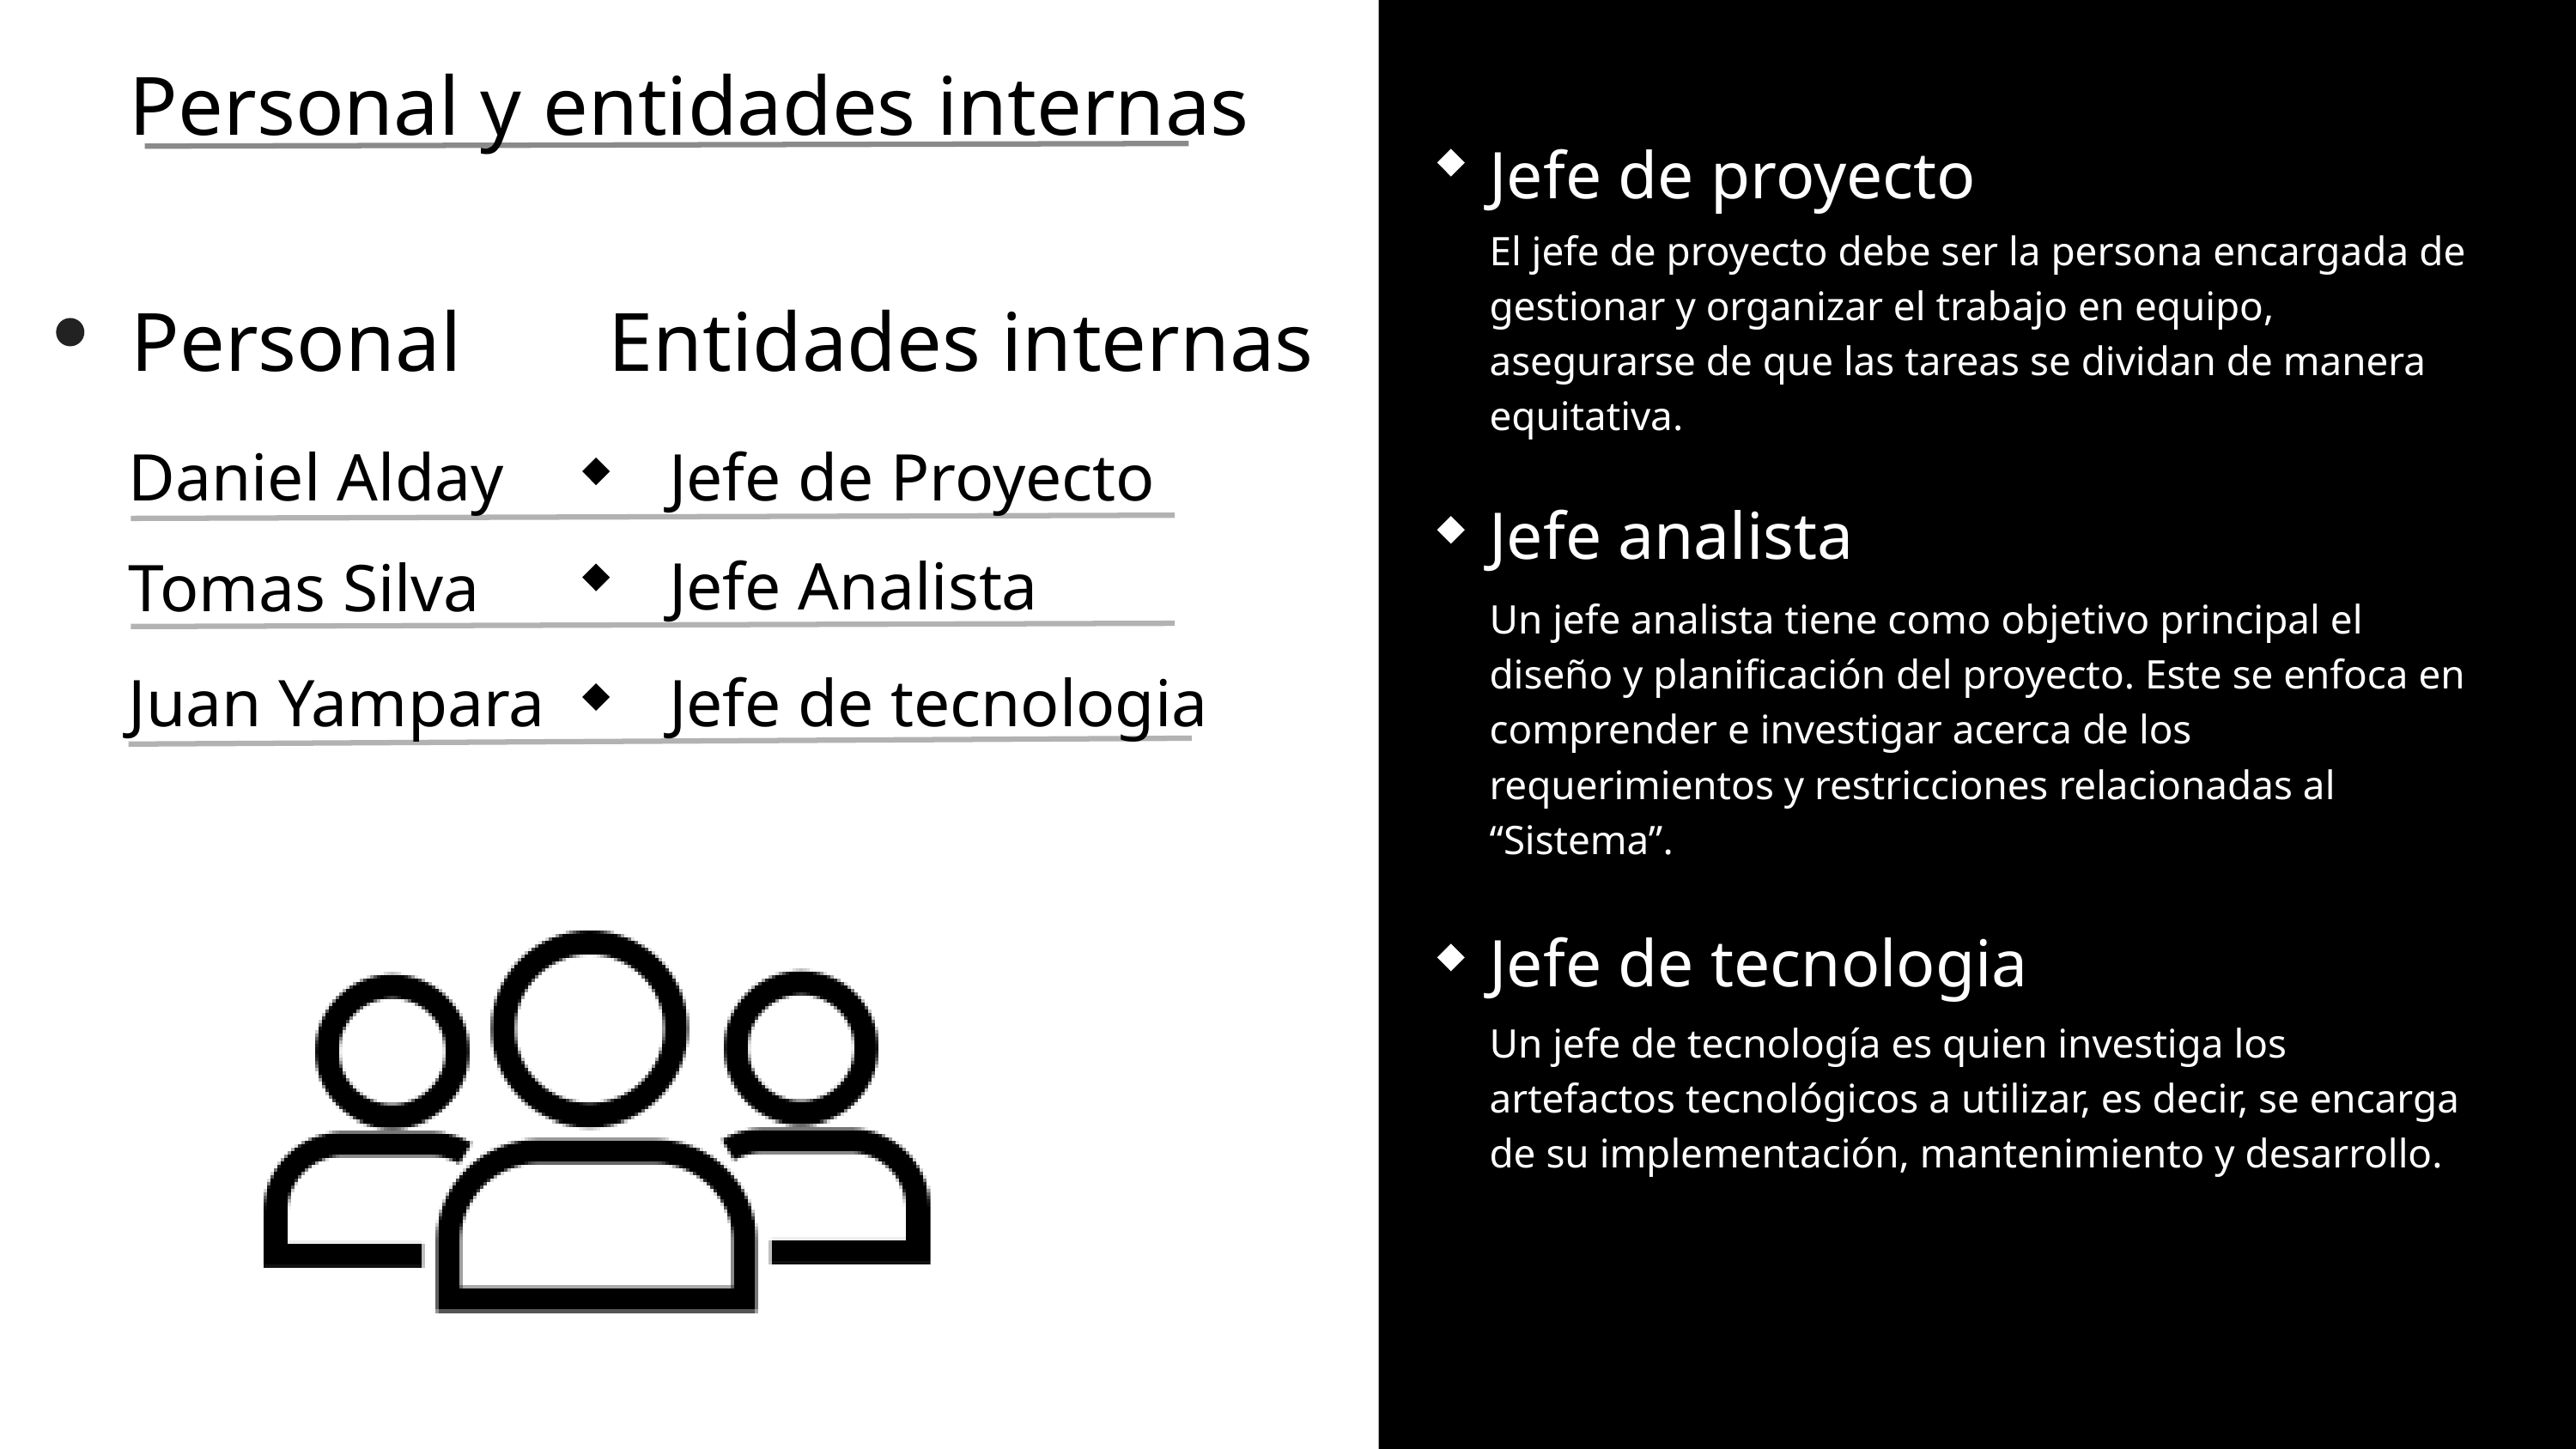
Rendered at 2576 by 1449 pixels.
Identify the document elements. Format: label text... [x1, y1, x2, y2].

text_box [1437, 149, 1466, 177]
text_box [1437, 515, 1466, 544]
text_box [1437, 943, 1466, 972]
text_box Jefe Analista [669, 532, 1151, 623]
text_box Juan Yampara [128, 649, 652, 740]
text_box Daniel Alday [128, 423, 507, 514]
text_box Jefe de tecnologia [669, 649, 1247, 740]
text_box Personal Entidades internas [131, 275, 1351, 388]
text_box Jefe de Proyecto [669, 423, 1192, 514]
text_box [581, 682, 611, 712]
text_box [264, 931, 931, 1313]
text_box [581, 563, 611, 591]
text_box Personal y entidades internas [129, 39, 1288, 152]
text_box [581, 457, 611, 486]
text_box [1378, 0, 2576, 1449]
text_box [56, 318, 85, 347]
text_box Tomas Silva [128, 534, 652, 625]
